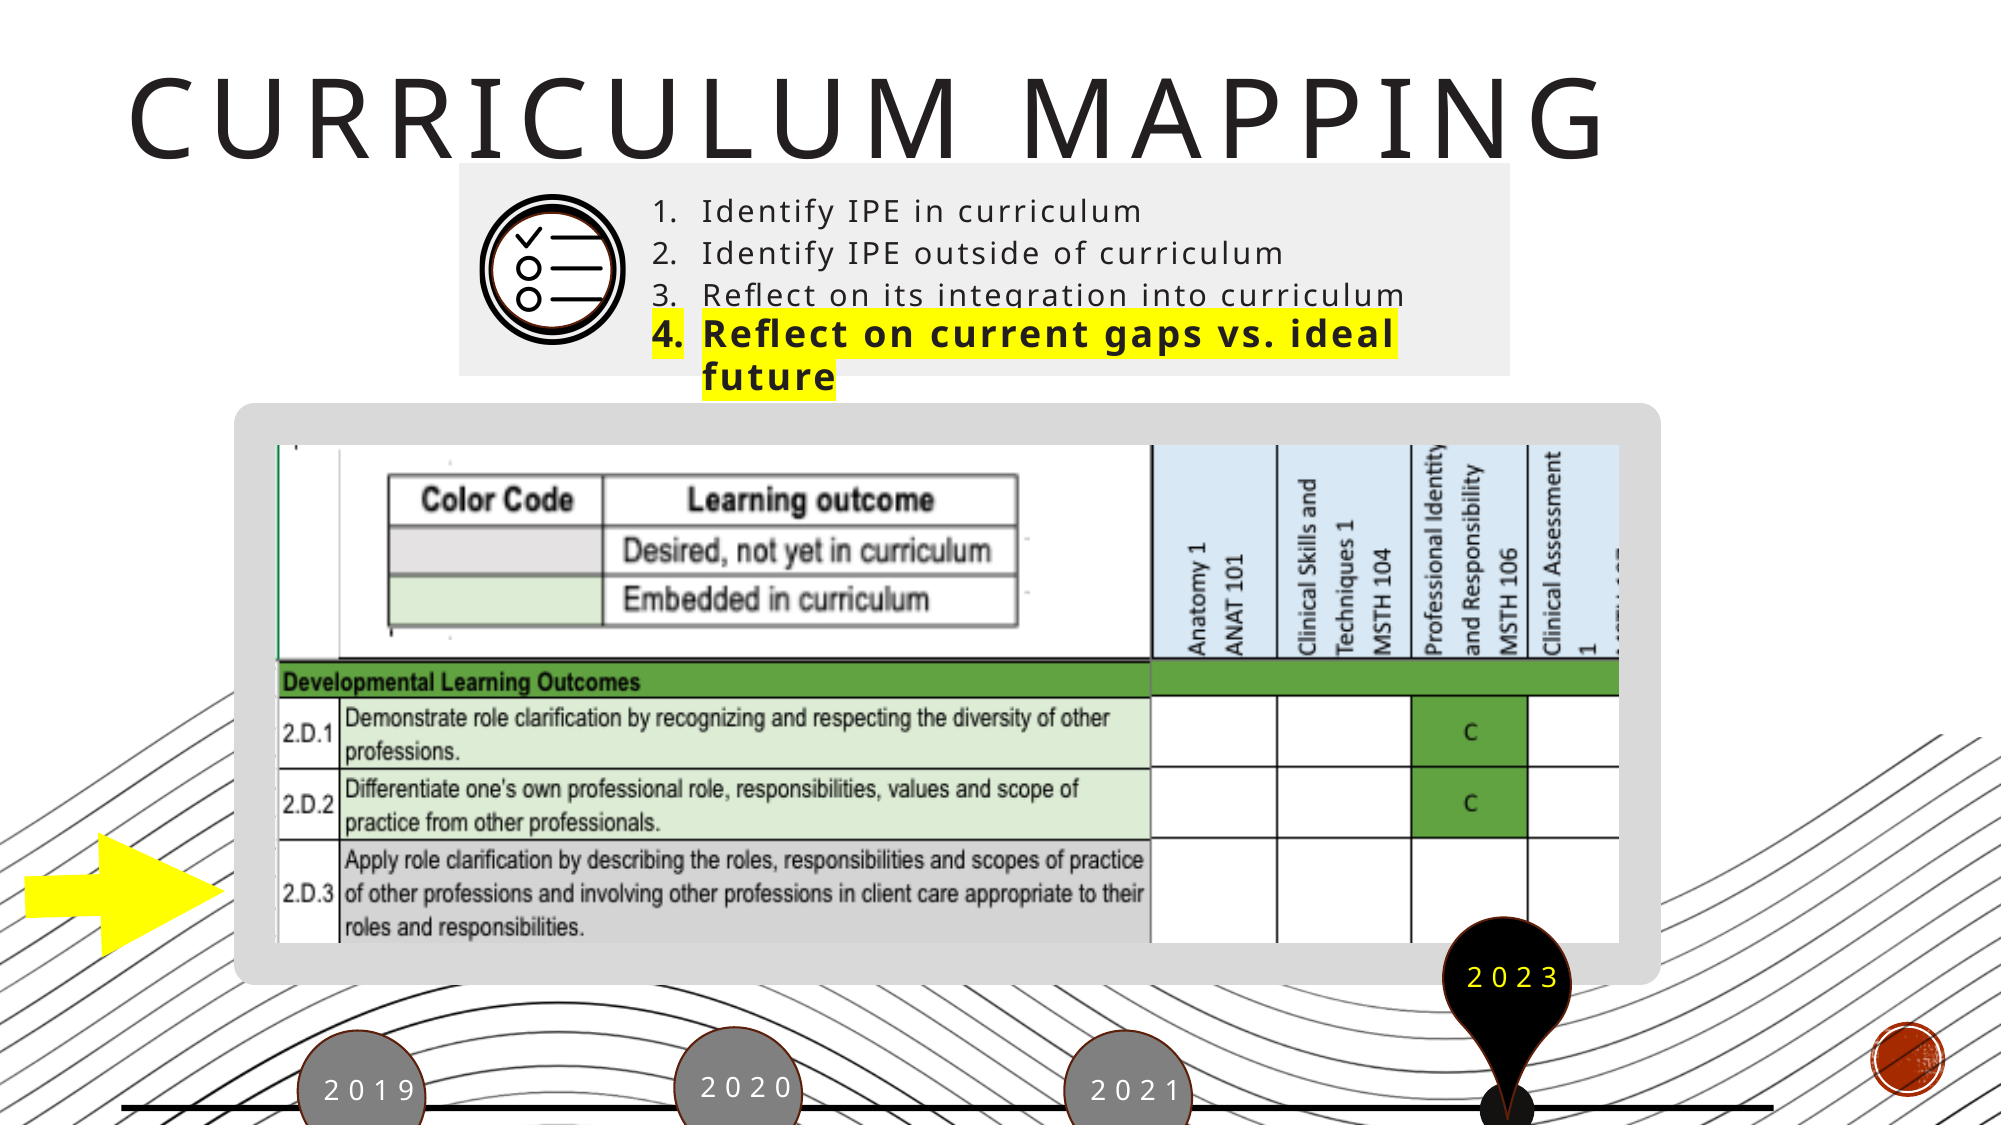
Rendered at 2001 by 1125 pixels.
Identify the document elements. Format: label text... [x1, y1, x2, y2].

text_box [125, 920, 1773, 1125]
text_box CURRICULUM MAPPING [124, 0, 1662, 181]
picture [275, 445, 1619, 915]
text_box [462, 164, 1541, 375]
text_box [1661, 713, 2000, 1125]
text_box [0, 588, 234, 1125]
